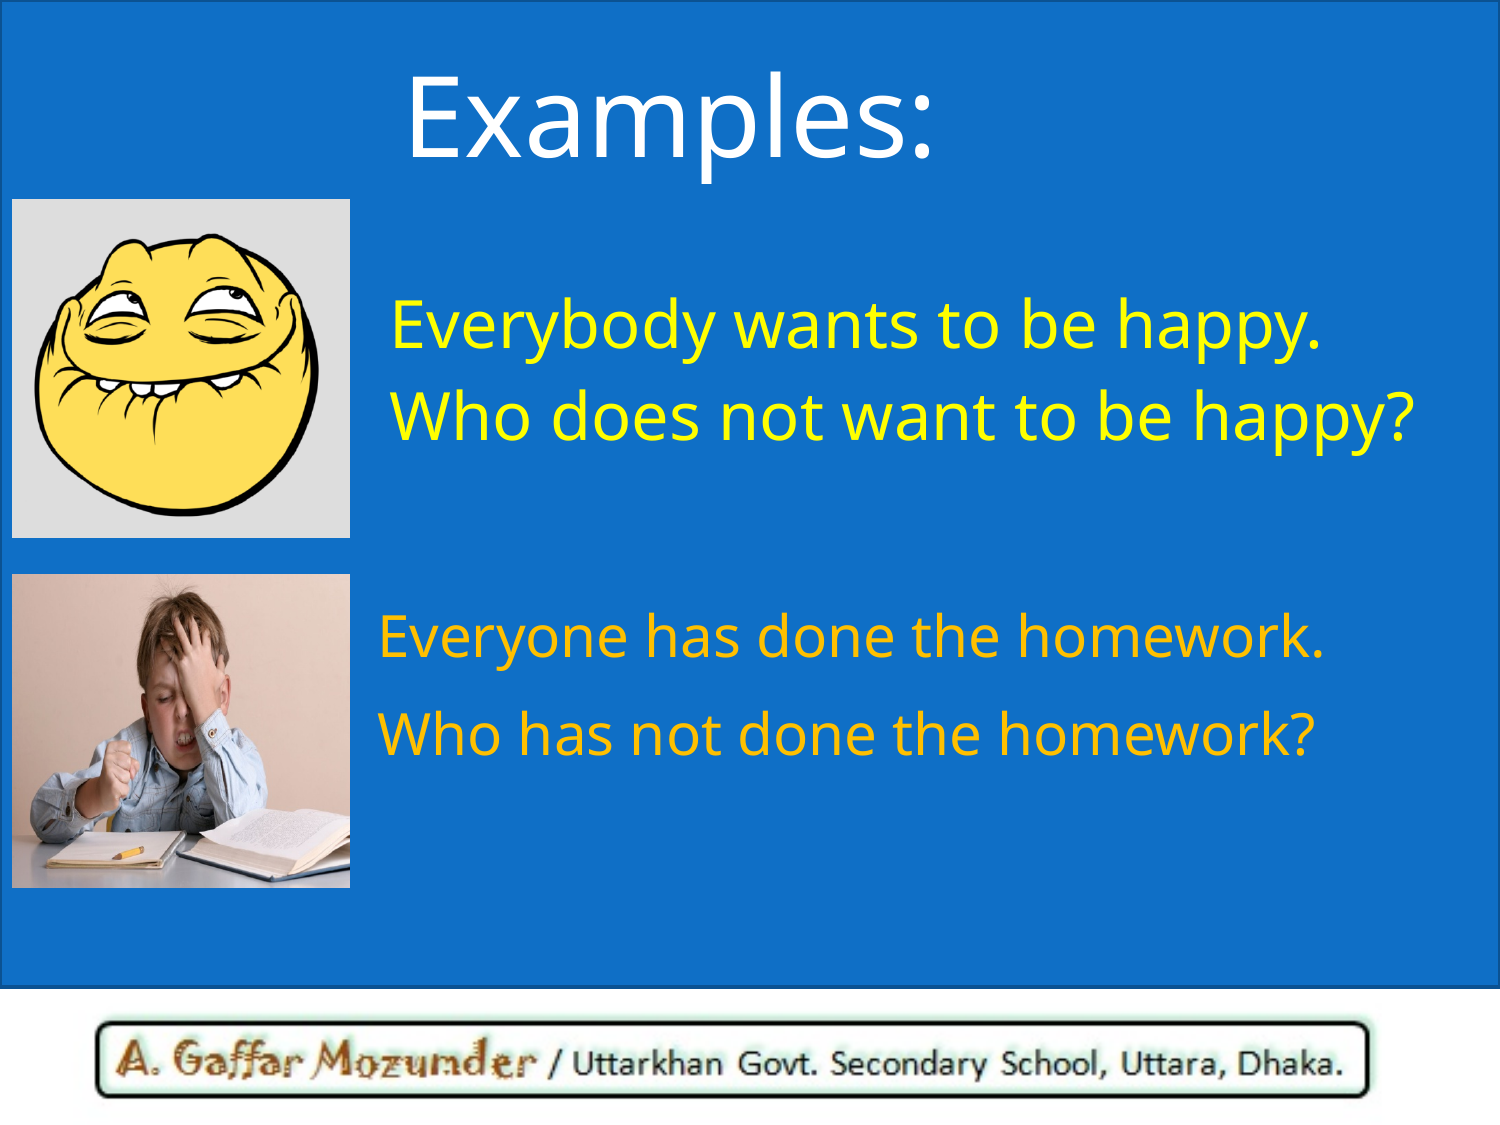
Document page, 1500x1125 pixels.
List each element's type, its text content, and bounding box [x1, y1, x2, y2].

picture [0, 989, 1500, 1125]
text_box Who does not want to be happy? [374, 366, 1500, 462]
text_box Everyone has done the homework. [362, 591, 1500, 677]
text_box Everybody wants to be happy. [374, 274, 1500, 366]
picture [12, 199, 351, 538]
picture [12, 574, 351, 888]
text_box Examples: [387, 37, 1038, 188]
text_box Who has not done the homework? [362, 689, 1500, 774]
text_box [0, 0, 1500, 989]
